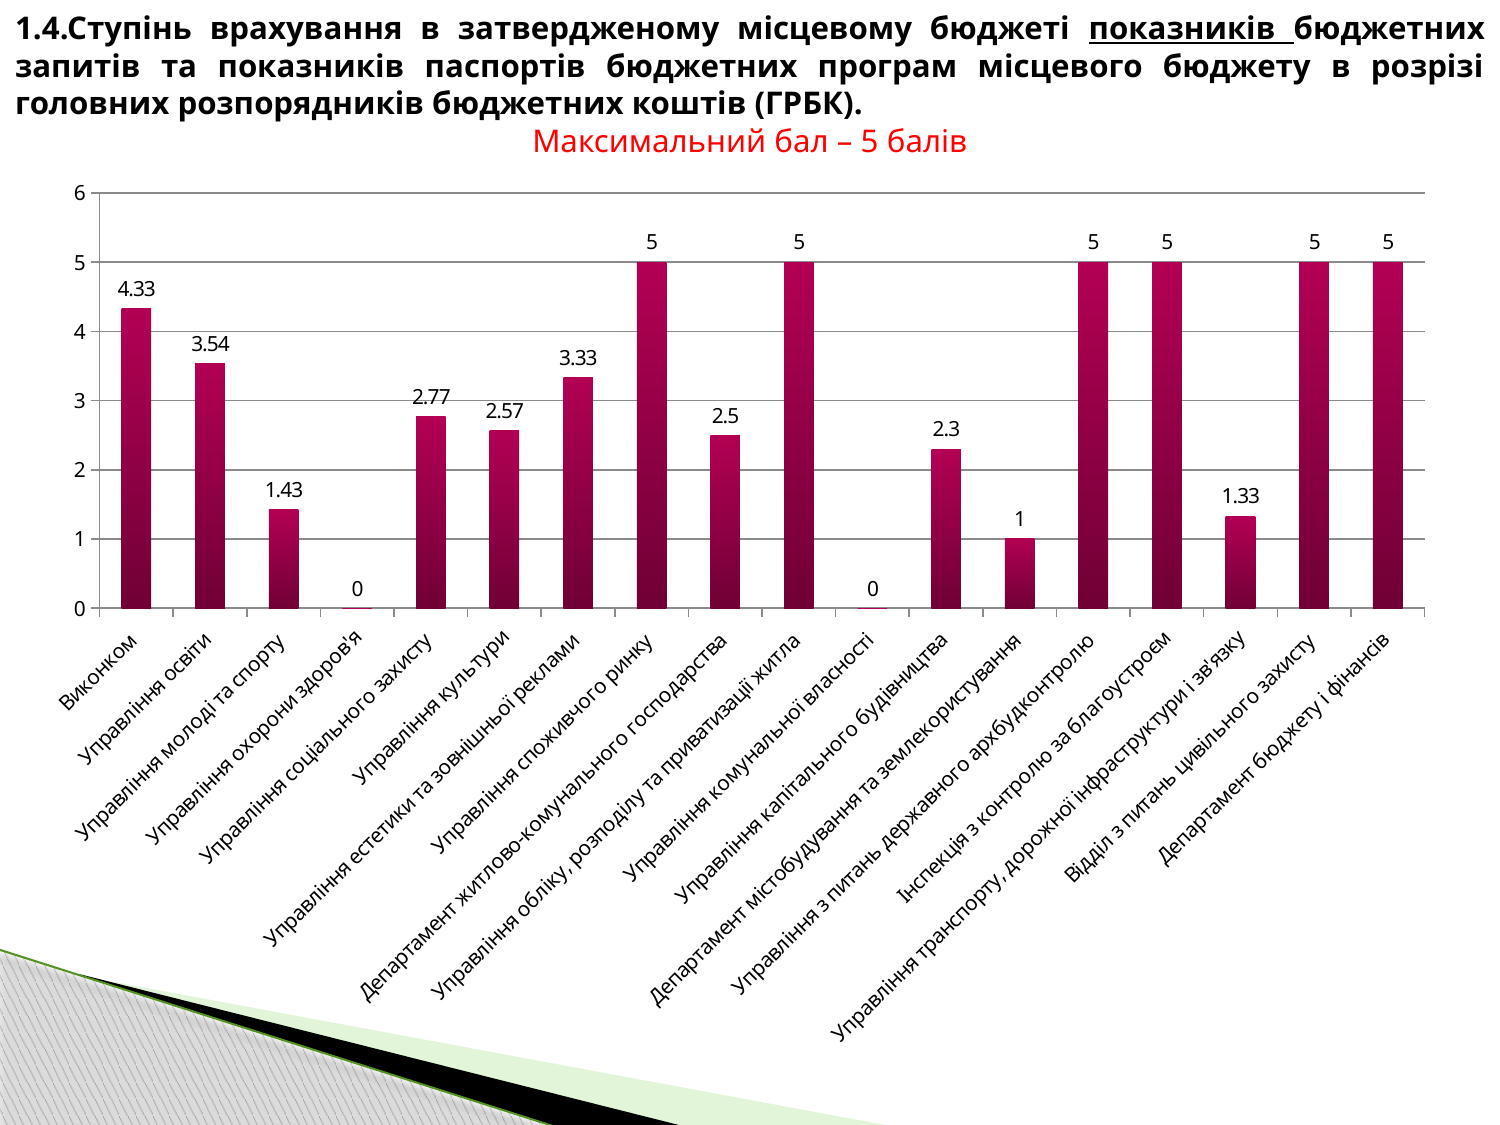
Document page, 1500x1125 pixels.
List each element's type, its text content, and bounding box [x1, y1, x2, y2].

chart [23, 160, 1454, 1067]
text_box 1.4.Ступінь врахування в затвердженому місцевому бюджеті показників бюджетних запитів та показників паспортів бюджетних програм місцевого бюджету в розрізі головних розпорядників бюджетних коштів (ГРБК). Максимальний бал – 5 балів [0, 0, 1500, 166]
